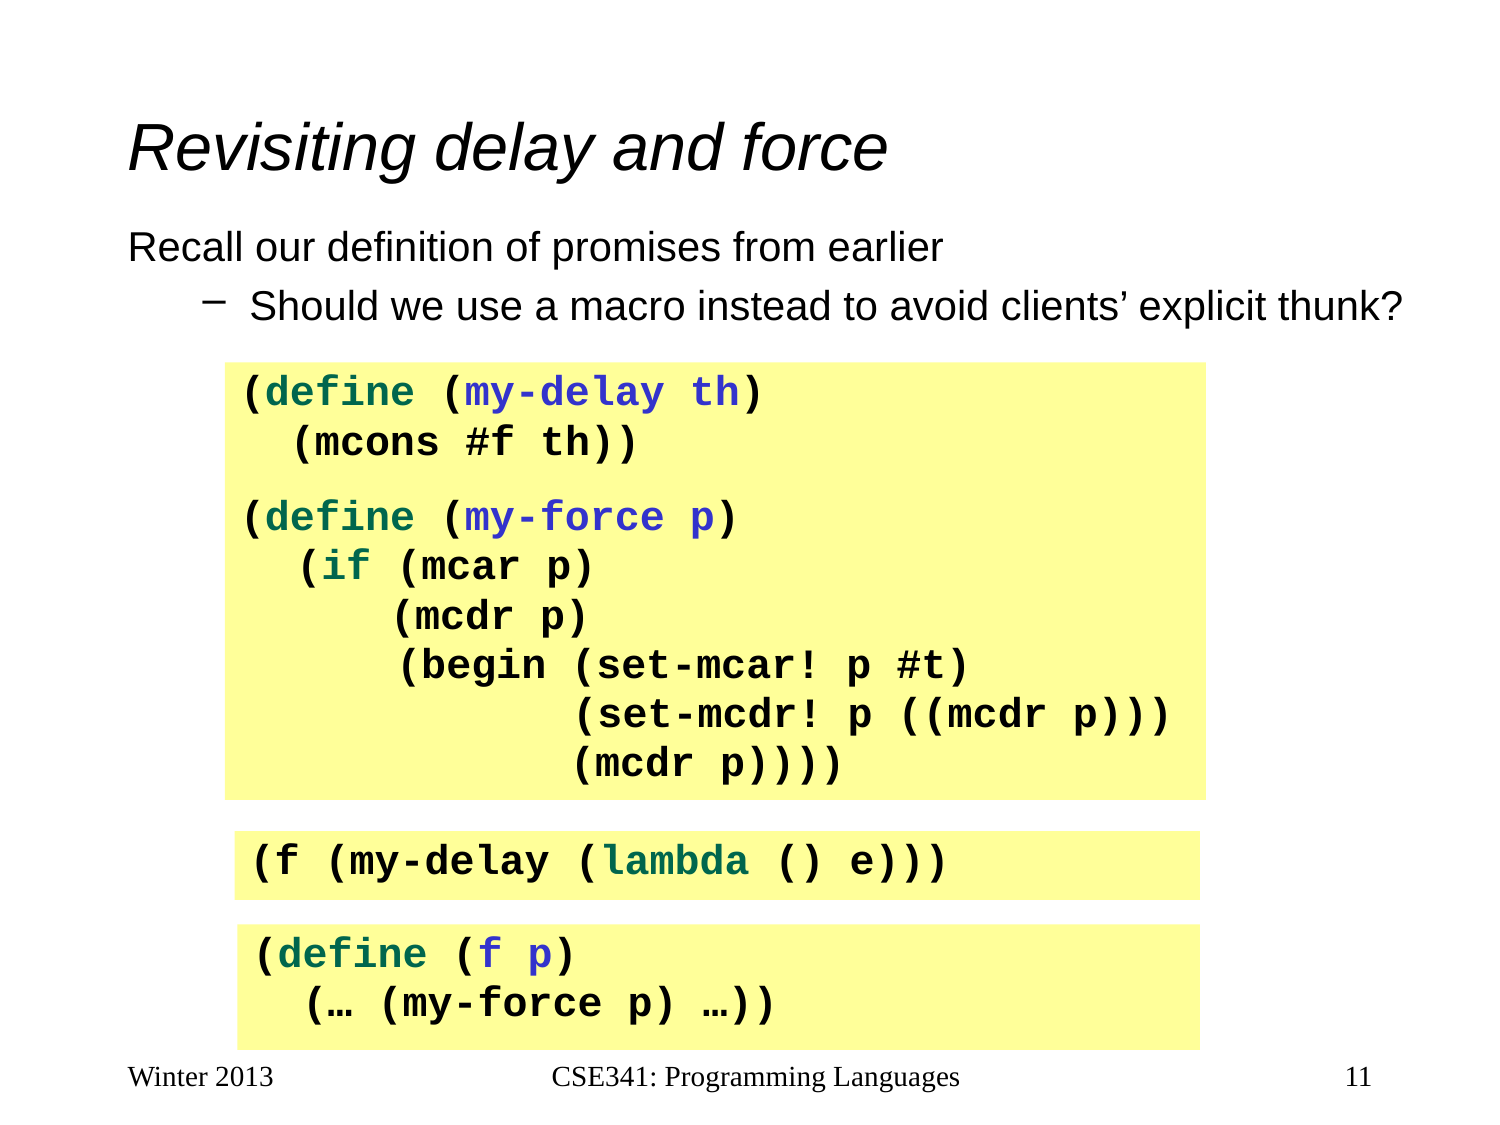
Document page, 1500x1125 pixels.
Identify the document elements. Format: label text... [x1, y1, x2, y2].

text_box (define (my-delay th) (mcons #f th)) (define (my-force p) (if (mcar p) (mcdr p) (begin (set-mcar! p #t) (set-mcdr! p ((mcdr p))) (mcdr p)))) [224, 362, 1206, 800]
slide_number 11 [1074, 1049, 1388, 1125]
text_box (define (f p) (… (my-force p) …)) [237, 924, 1200, 1050]
text_box (f (my-delay (lambda () e))) [234, 831, 1200, 900]
footer CSE341: Programming Languages [474, 1050, 1038, 1125]
slide_number Winter 2013 [112, 1049, 426, 1125]
title Revisiting delay and force [112, 49, 1388, 212]
list Recall our definition of promises from earlier Should we use a macro instead to avoid clients’ explicit thunk? [112, 212, 1426, 326]
